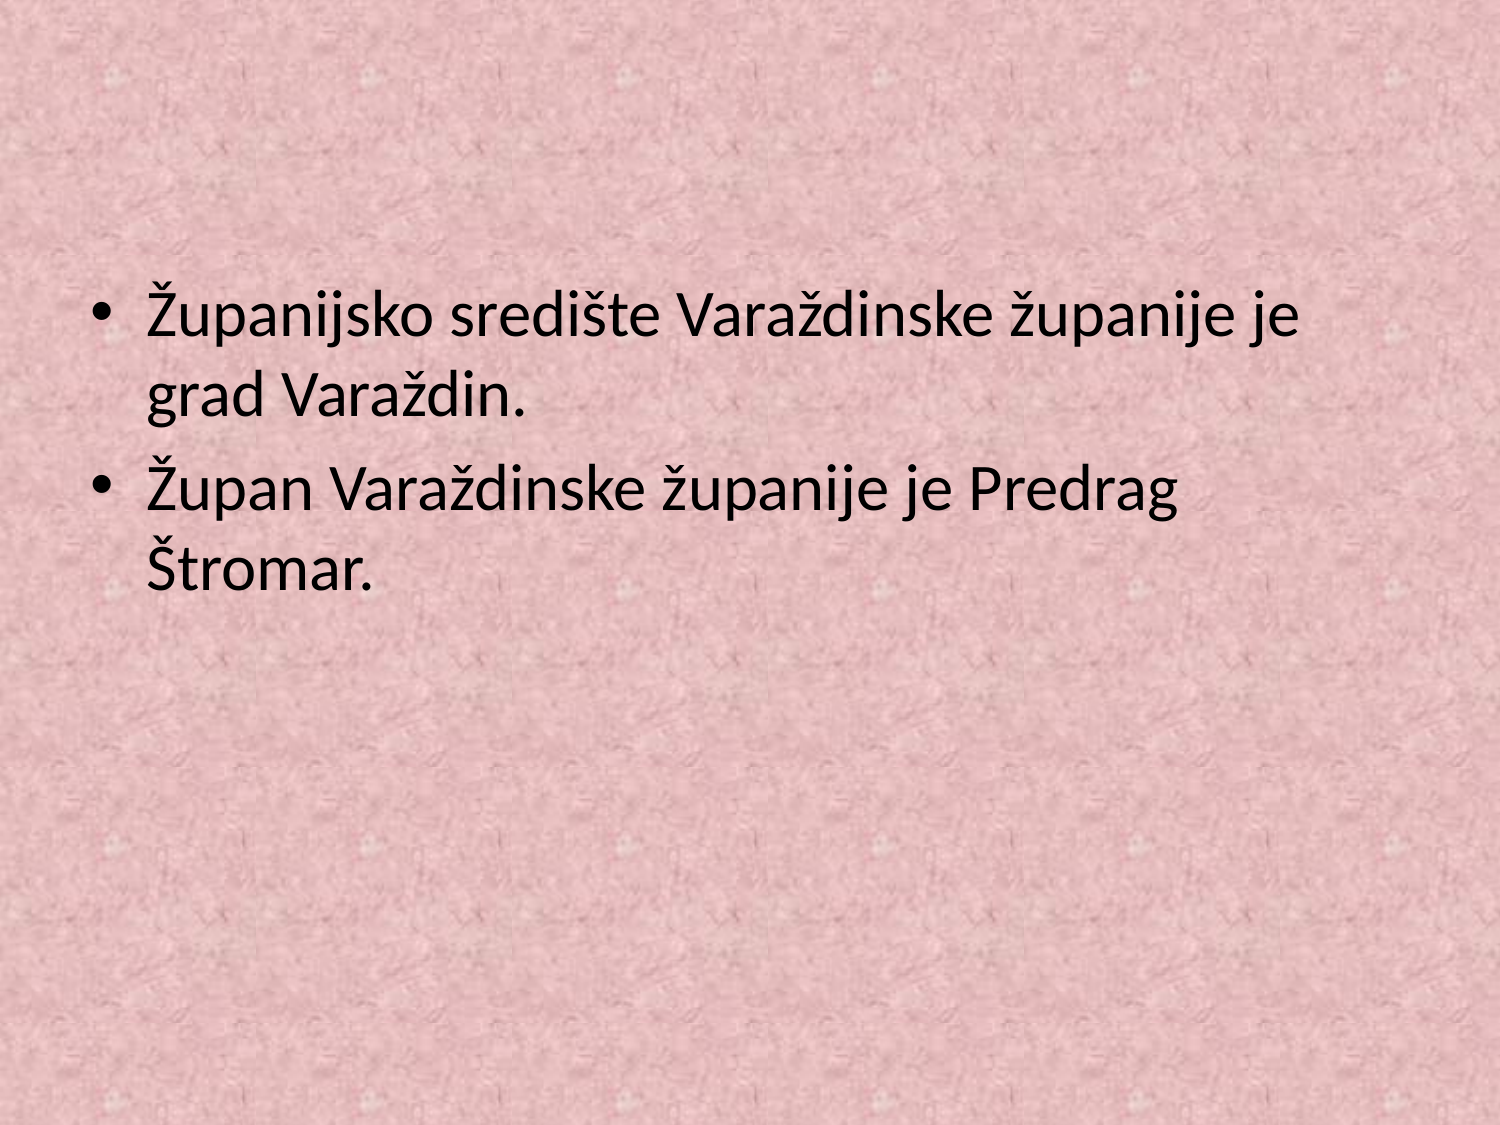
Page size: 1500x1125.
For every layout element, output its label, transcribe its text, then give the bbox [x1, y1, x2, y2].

list Županijsko središte Varaždinske županije je grad Varaždin. Župan Varaždinske županije je Predrag Štromar. [75, 262, 1425, 1005]
picture [0, 0, 1500, 1125]
